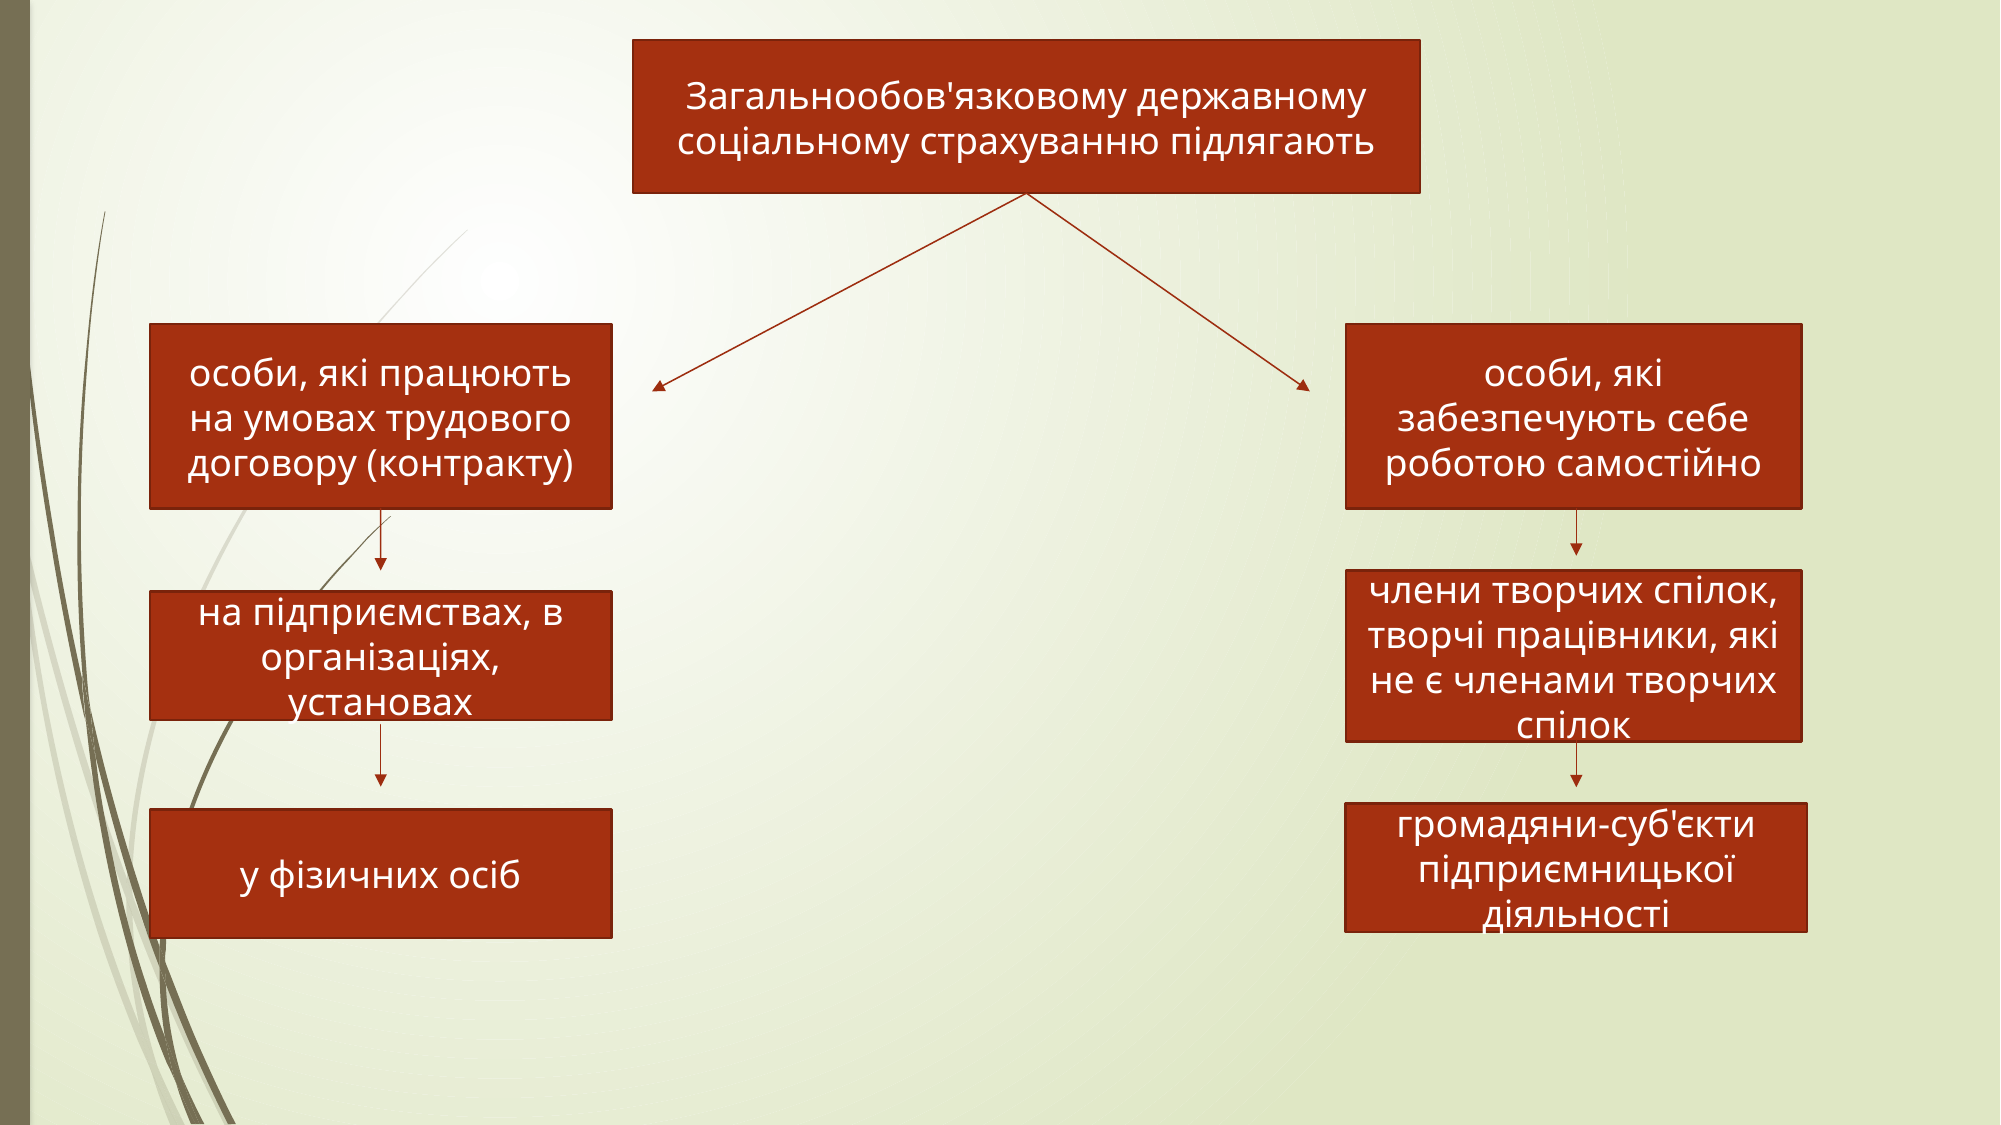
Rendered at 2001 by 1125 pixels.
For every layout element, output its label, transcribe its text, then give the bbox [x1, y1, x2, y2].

text_box громадяни-суб'єкти підприємницької діяльності [1344, 802, 1808, 933]
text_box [651, 192, 1025, 392]
text_box члени творчих спілок, творчі працівники, які не є членами творчих спілок [1345, 569, 1803, 743]
text_box Загальнообов'язковому державному соціальному страхуванню підлягають [632, 39, 1421, 194]
text_box на підприємствах, в організаціях, установах [149, 590, 613, 721]
text_box особи, які забезпечують себе роботою самостійно [1345, 323, 1803, 510]
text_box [1025, 192, 1311, 392]
text_box особи, які працюють на умовах трудового договору (контракту) [149, 323, 613, 510]
text_box у фізичних осіб [149, 808, 613, 939]
